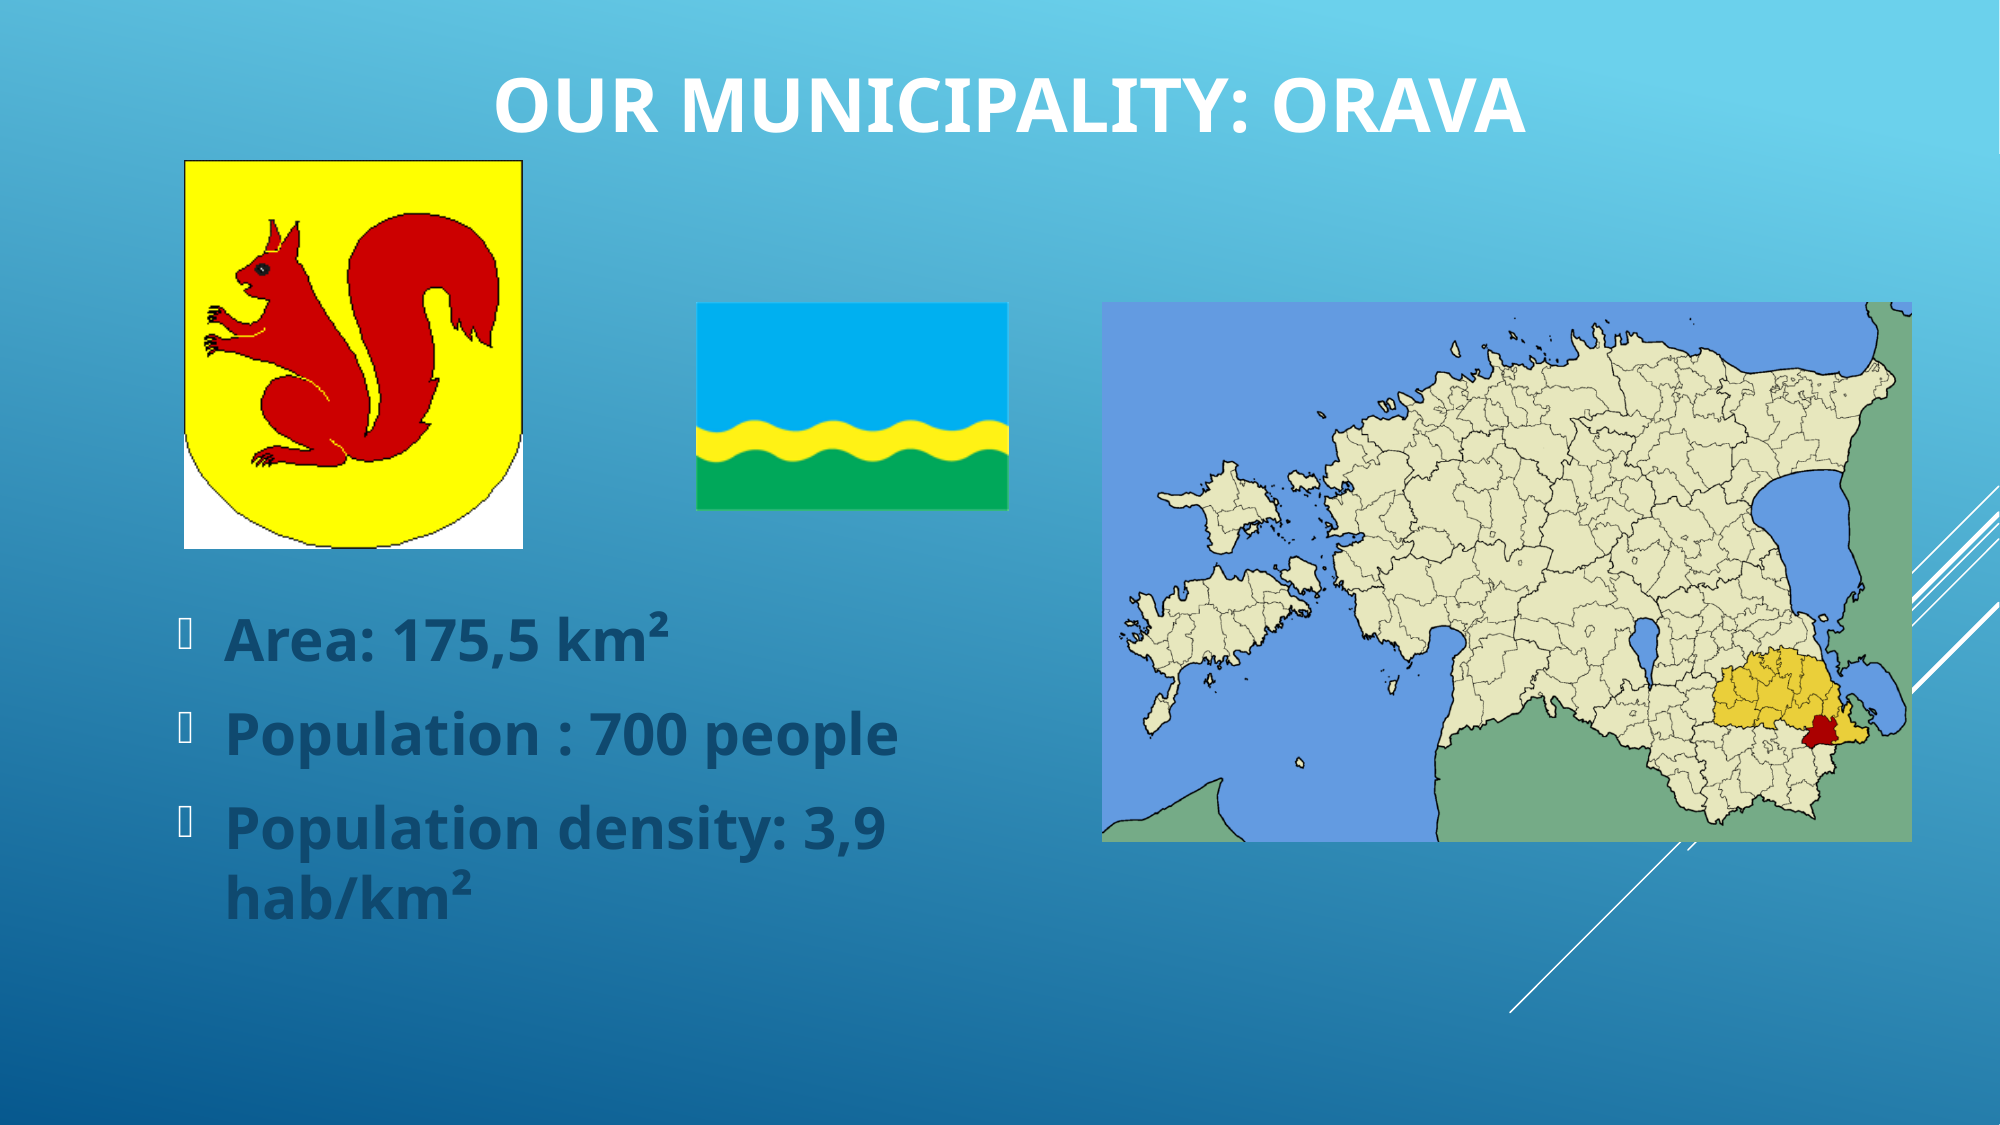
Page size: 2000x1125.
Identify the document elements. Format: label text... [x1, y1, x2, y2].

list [1102, 302, 1913, 842]
picture [184, 160, 523, 549]
picture [695, 302, 1009, 511]
title Our municipality: Orava [220, 45, 1800, 161]
list Area: 175,5 km² Population : 700 people Population density: 3,9 hab/km² [162, 570, 1010, 1059]
